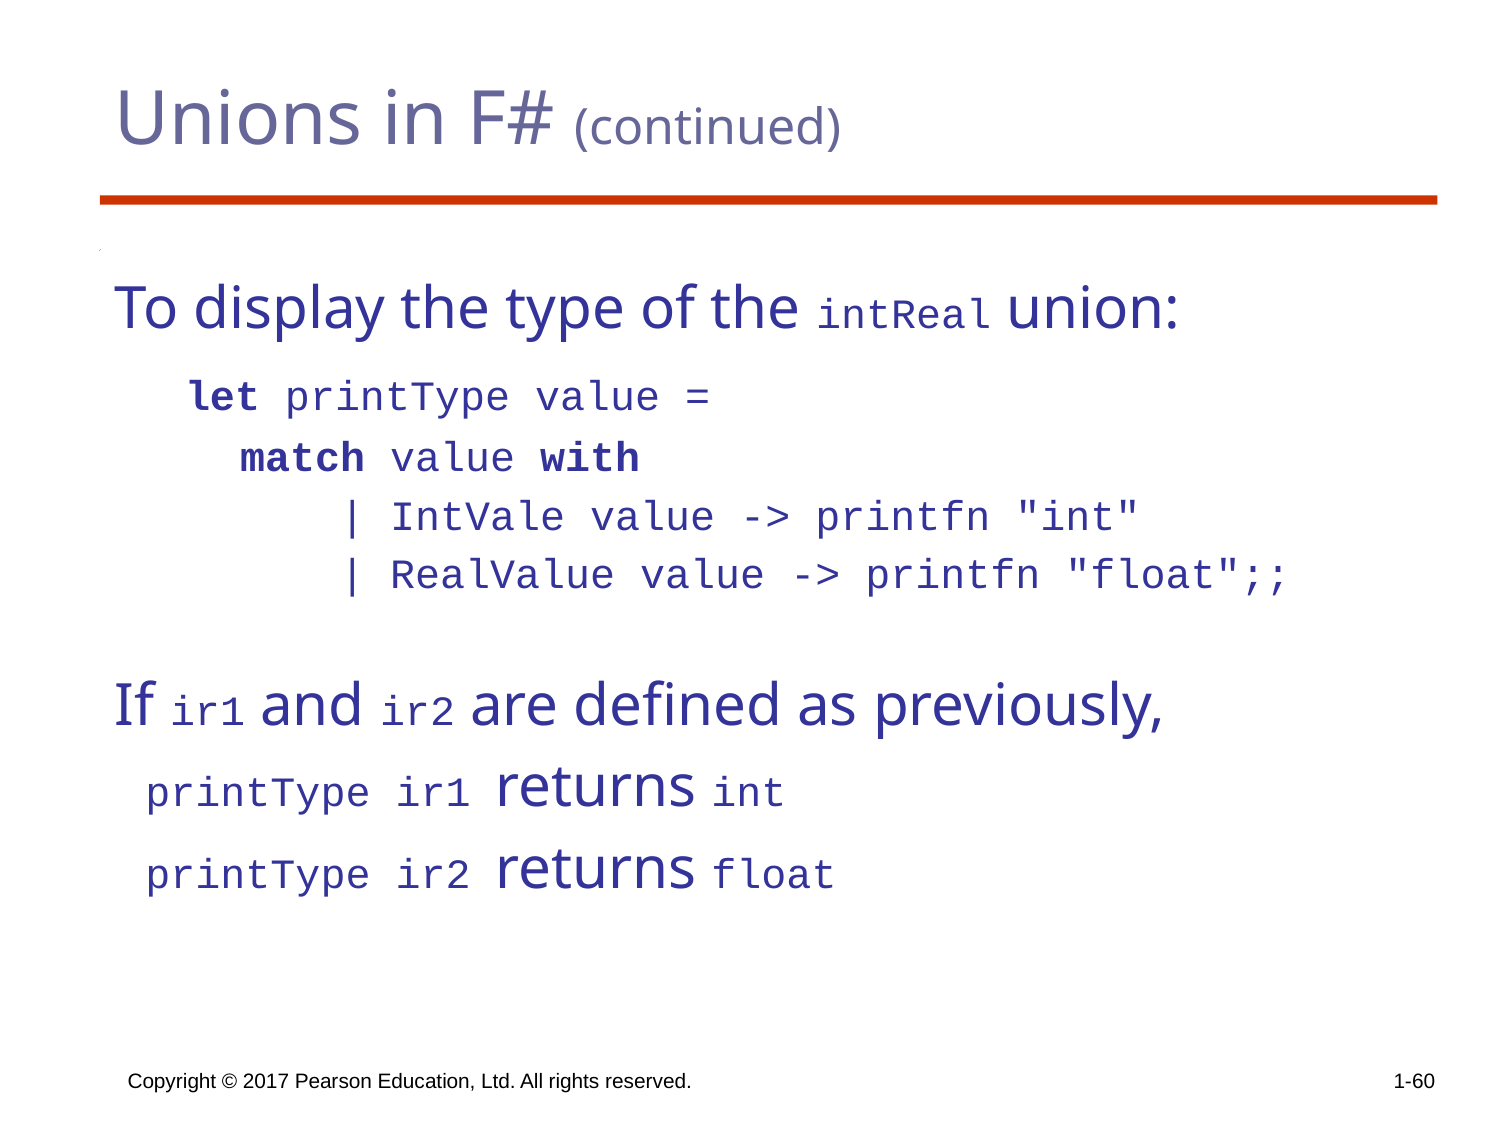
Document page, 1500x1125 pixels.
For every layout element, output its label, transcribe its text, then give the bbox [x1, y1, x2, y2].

slide_number 1-60 [1137, 1024, 1451, 1101]
title Unions in F# (continued) [99, 62, 1438, 250]
list To display the type of the intReal union: let printType value = match value with | IntVale value -> printfn ″int″ | RealValue value -> printfn ″float″;; If ir1 and ir2 are defined as previously, printType ir1 returns int printType ir2 returns float [99, 262, 1438, 1013]
footer Copyright © 2017 Pearson Education, Ltd. All rights reserved. [112, 1024, 801, 1101]
